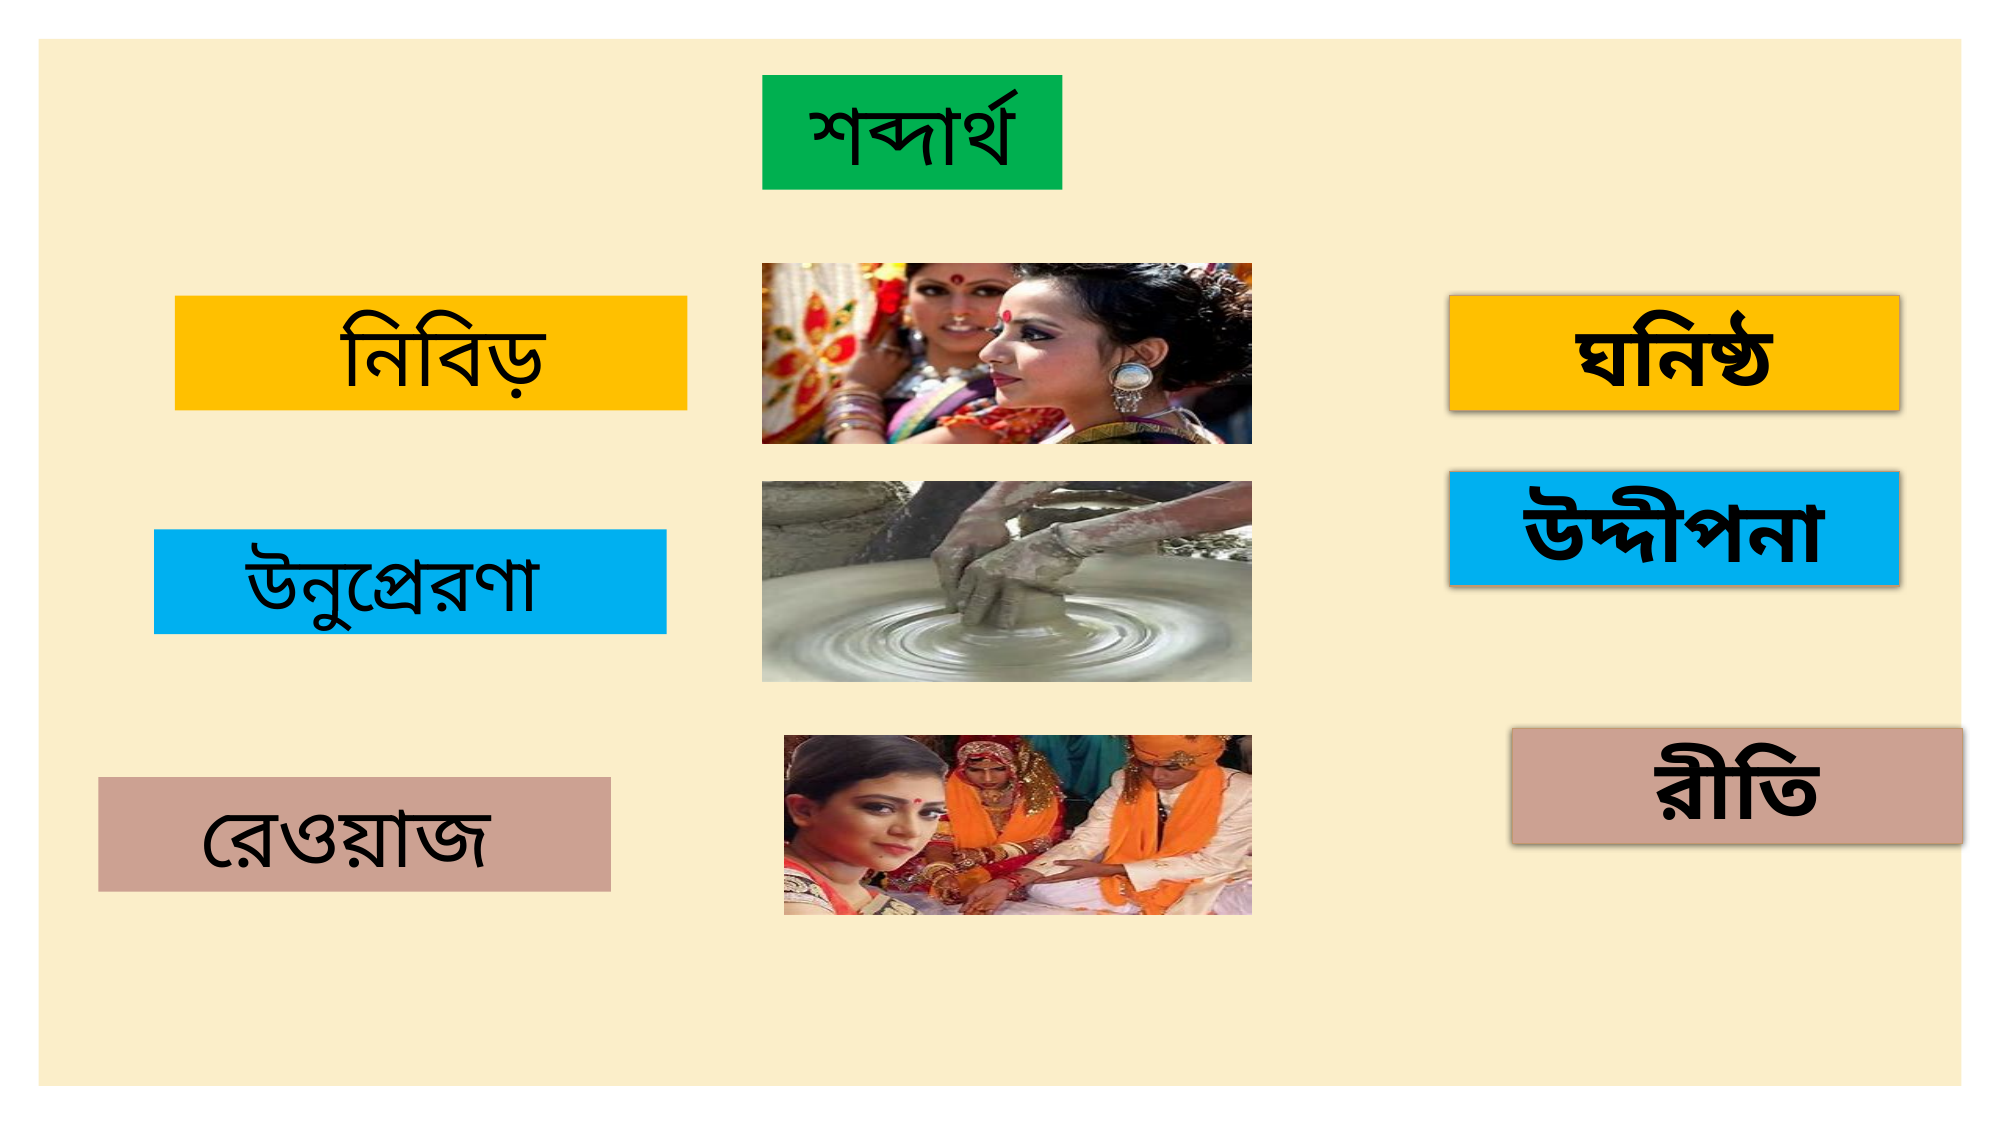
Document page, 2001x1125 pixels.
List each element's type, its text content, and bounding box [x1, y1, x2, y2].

text_box নিবিড় [174, 295, 688, 411]
text_box ঘনিষ্ঠ [1449, 295, 1900, 411]
text_box উনুপ্রেরণা [154, 529, 667, 635]
text_box উদ্দীপনা [1449, 471, 1900, 587]
picture [762, 481, 1252, 682]
text_box শব্দার্থ [762, 75, 1063, 190]
text_box রেওয়াজ [98, 777, 611, 892]
picture [784, 735, 1252, 915]
picture [762, 263, 1252, 444]
text_box রীতি [1512, 728, 1963, 844]
